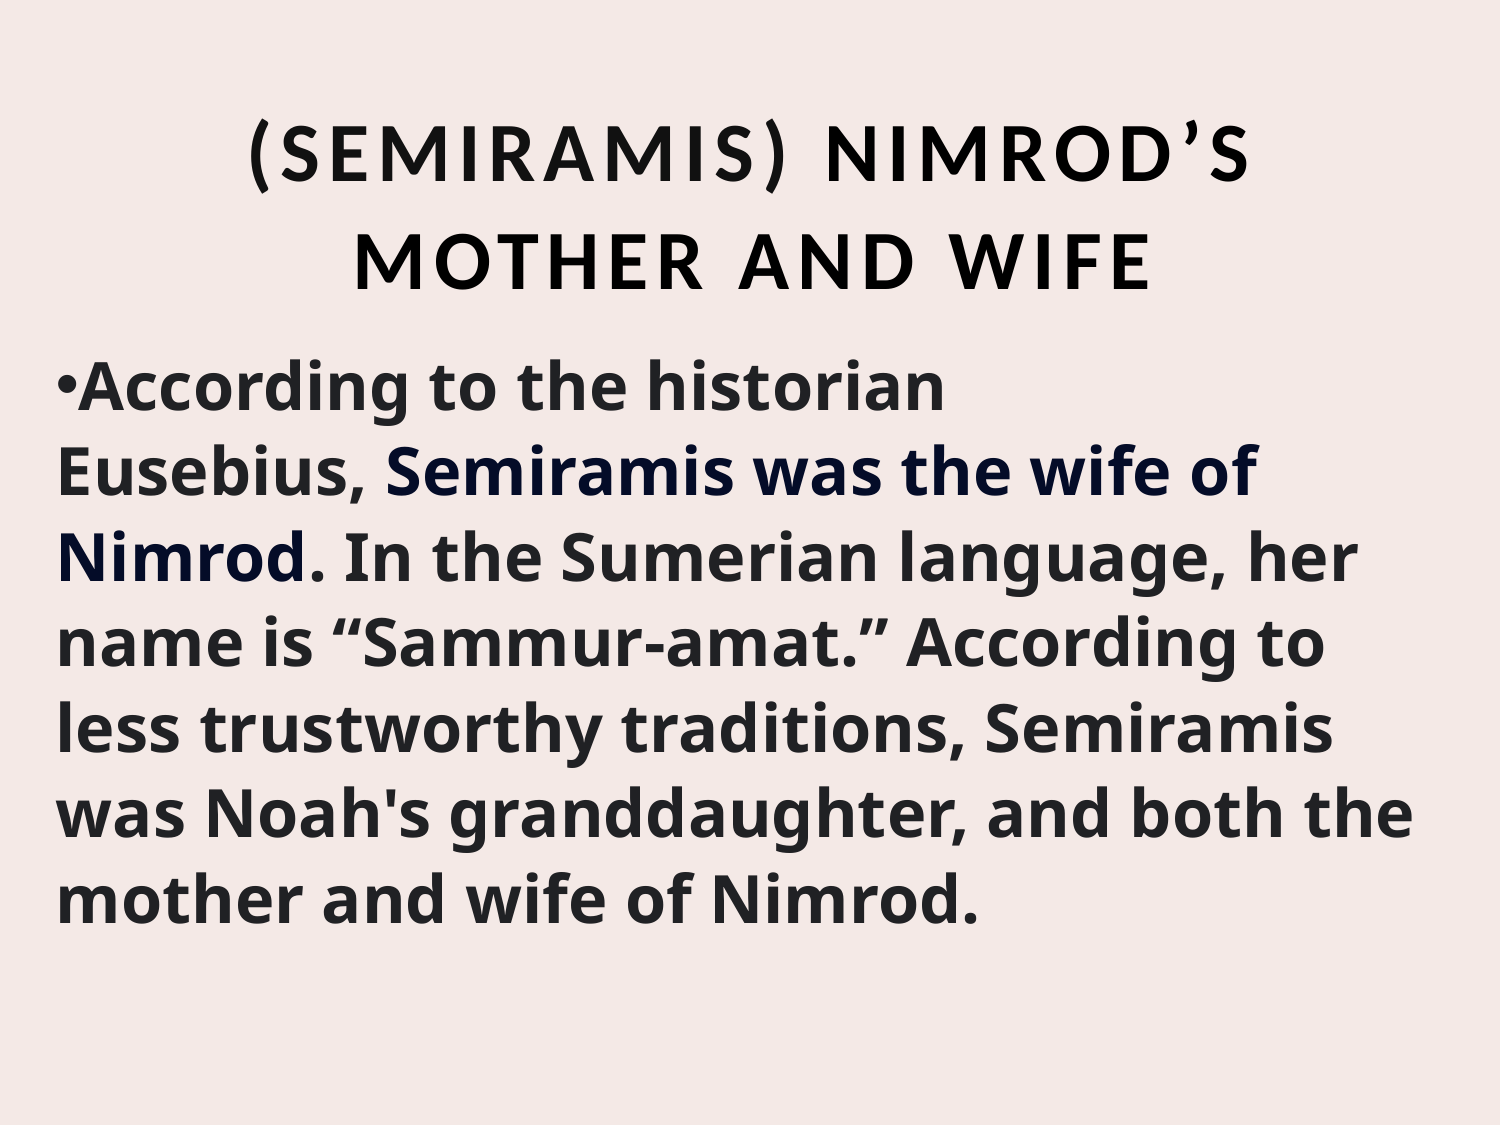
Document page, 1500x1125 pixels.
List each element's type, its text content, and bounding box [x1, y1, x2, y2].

list According to the historian Eusebius, Semiramis was the wife of Nimrod. In the Sumerian language, her name is “Sammur-amat.” According to less trustworthy traditions, Semiramis was Noah's granddaughter, and both the mother and wife of Nimrod. [40, 330, 1454, 984]
title (Semiramis) Nimrod’s Mother and WIFE [69, 82, 1436, 315]
